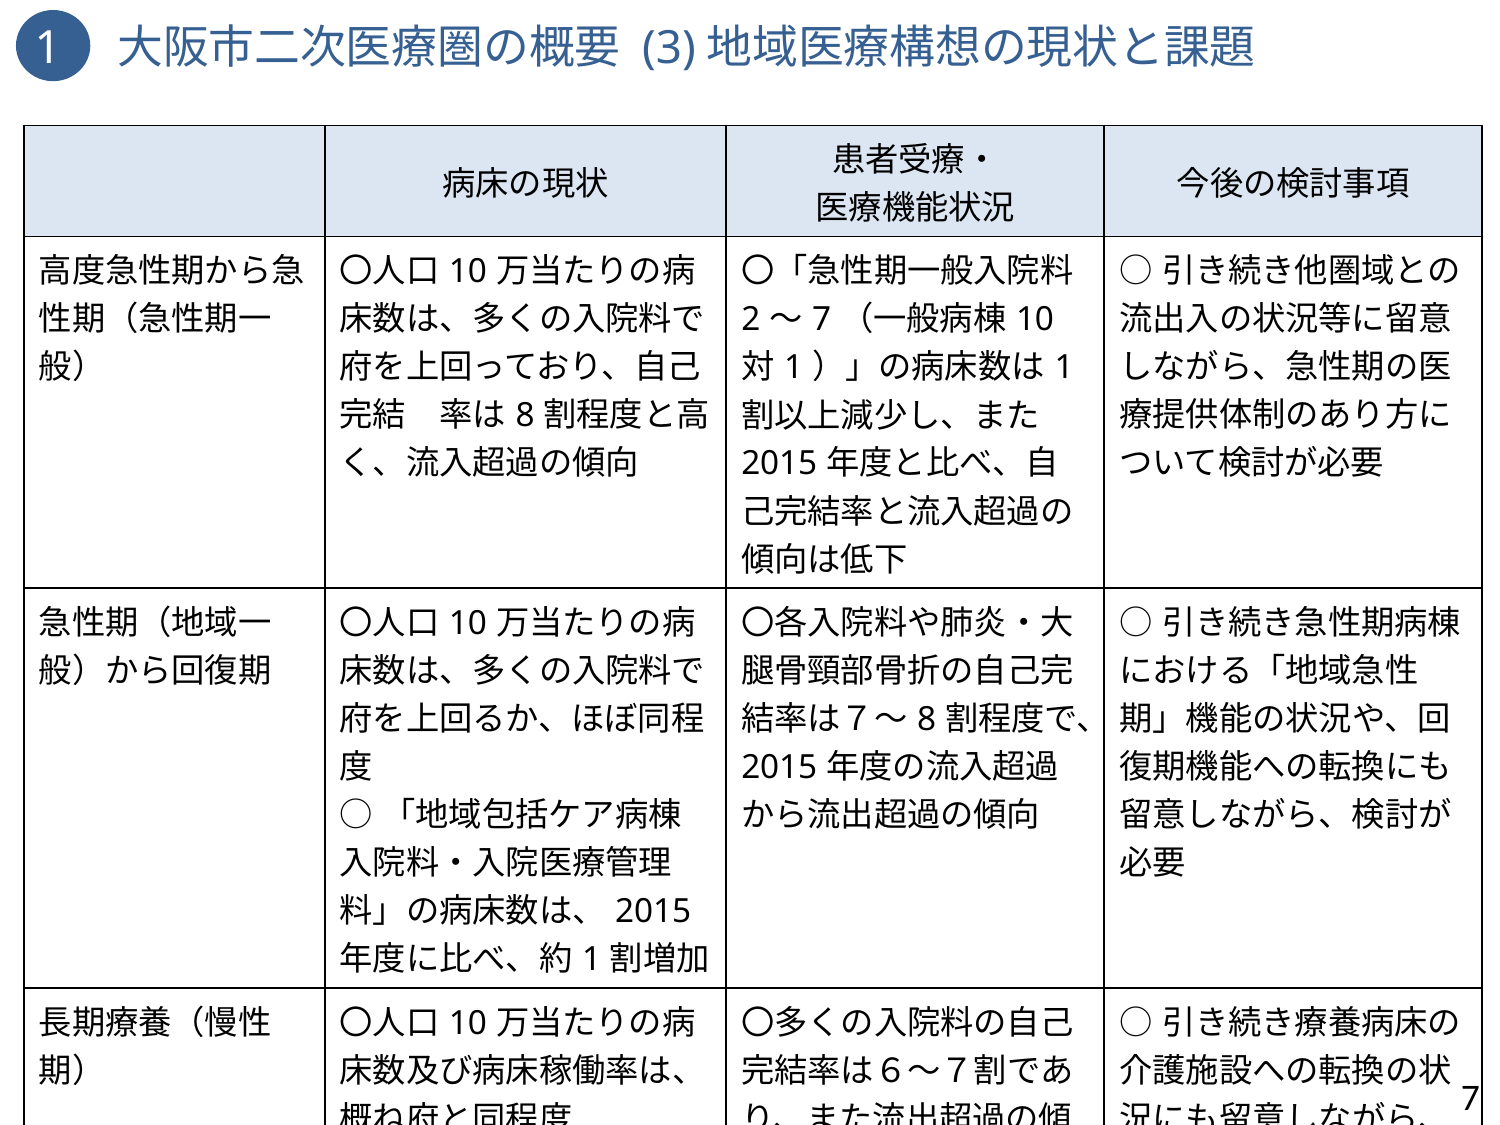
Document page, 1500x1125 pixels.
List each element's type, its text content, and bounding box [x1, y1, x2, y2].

text_box 1 大阪市二次医療圏の概要 (3)地域医療構想の現状と課題 [19, 9, 1390, 105]
table_cell 〇各入院料や肺炎・大腿骨頸部骨折の自己完結率は７～8割程度で、2015年度の流入超過から流出超過の傾向 [727, 589, 1103, 987]
table_cell 長期療養（慢性期） [25, 989, 324, 1125]
table_cell 高度急性期から急性期（急性期一般） [25, 237, 324, 587]
table_header 病床の現状 [326, 126, 725, 236]
table_header 今後の検討事項 [1105, 126, 1481, 236]
table_cell 〇人口10万当たりの病床数は、多くの入院料で府を上回っており、自己完結 率は8割程度と高く、流入超過の傾向 [326, 237, 725, 587]
table_cell ○引き続き急性期病棟における「地域急性期」機能の状況や、回復期機能への転換にも留意しながら、検討が必要 [1105, 589, 1481, 987]
table_cell 〇人口10万当たりの病床数は、多くの入院料で府を上回るか、ほぼ同程度 ○「地域包括ケア病棟入院料・入院医療管理料」の病床数は、2015年度に比べ、約1割増加 [326, 589, 725, 987]
table_cell ○引き続き療養病床の介護施設への転換の状況にも留意しながら、検討が必要 [1105, 989, 1481, 1125]
table_cell ○引き続き他圏域との流出入の状況等に留意しながら、急性期の医療提供体制のあり方について検討が必要 [1105, 237, 1481, 587]
table_cell 急性期（地域一般）から回復期 [25, 589, 324, 987]
table_cell 〇「急性期一般入院料2～7（一般病棟10対1）」の病床数は1割以上減少し、また2015年度と比べ、自己完結率と流入超過の傾向は低下 [727, 237, 1103, 587]
table_header [25, 126, 324, 236]
table_cell 〇人口10万当たりの病床数及び病床稼働率は、概ね府と同程度 ○「介護療養病床」が2割以上減少 [326, 989, 725, 1125]
text_box [13, 26, 19, 65]
slide_number 7 [1144, 1065, 1495, 1125]
table_cell 〇多くの入院料の自己完結率は６～７割であり、また流出超過の傾向がみられ、2015年度に比べ、自己完結率は低下し、流出超過の傾向 [727, 989, 1103, 1125]
table_header 患者受療・ 医療機能状況 [727, 126, 1103, 236]
